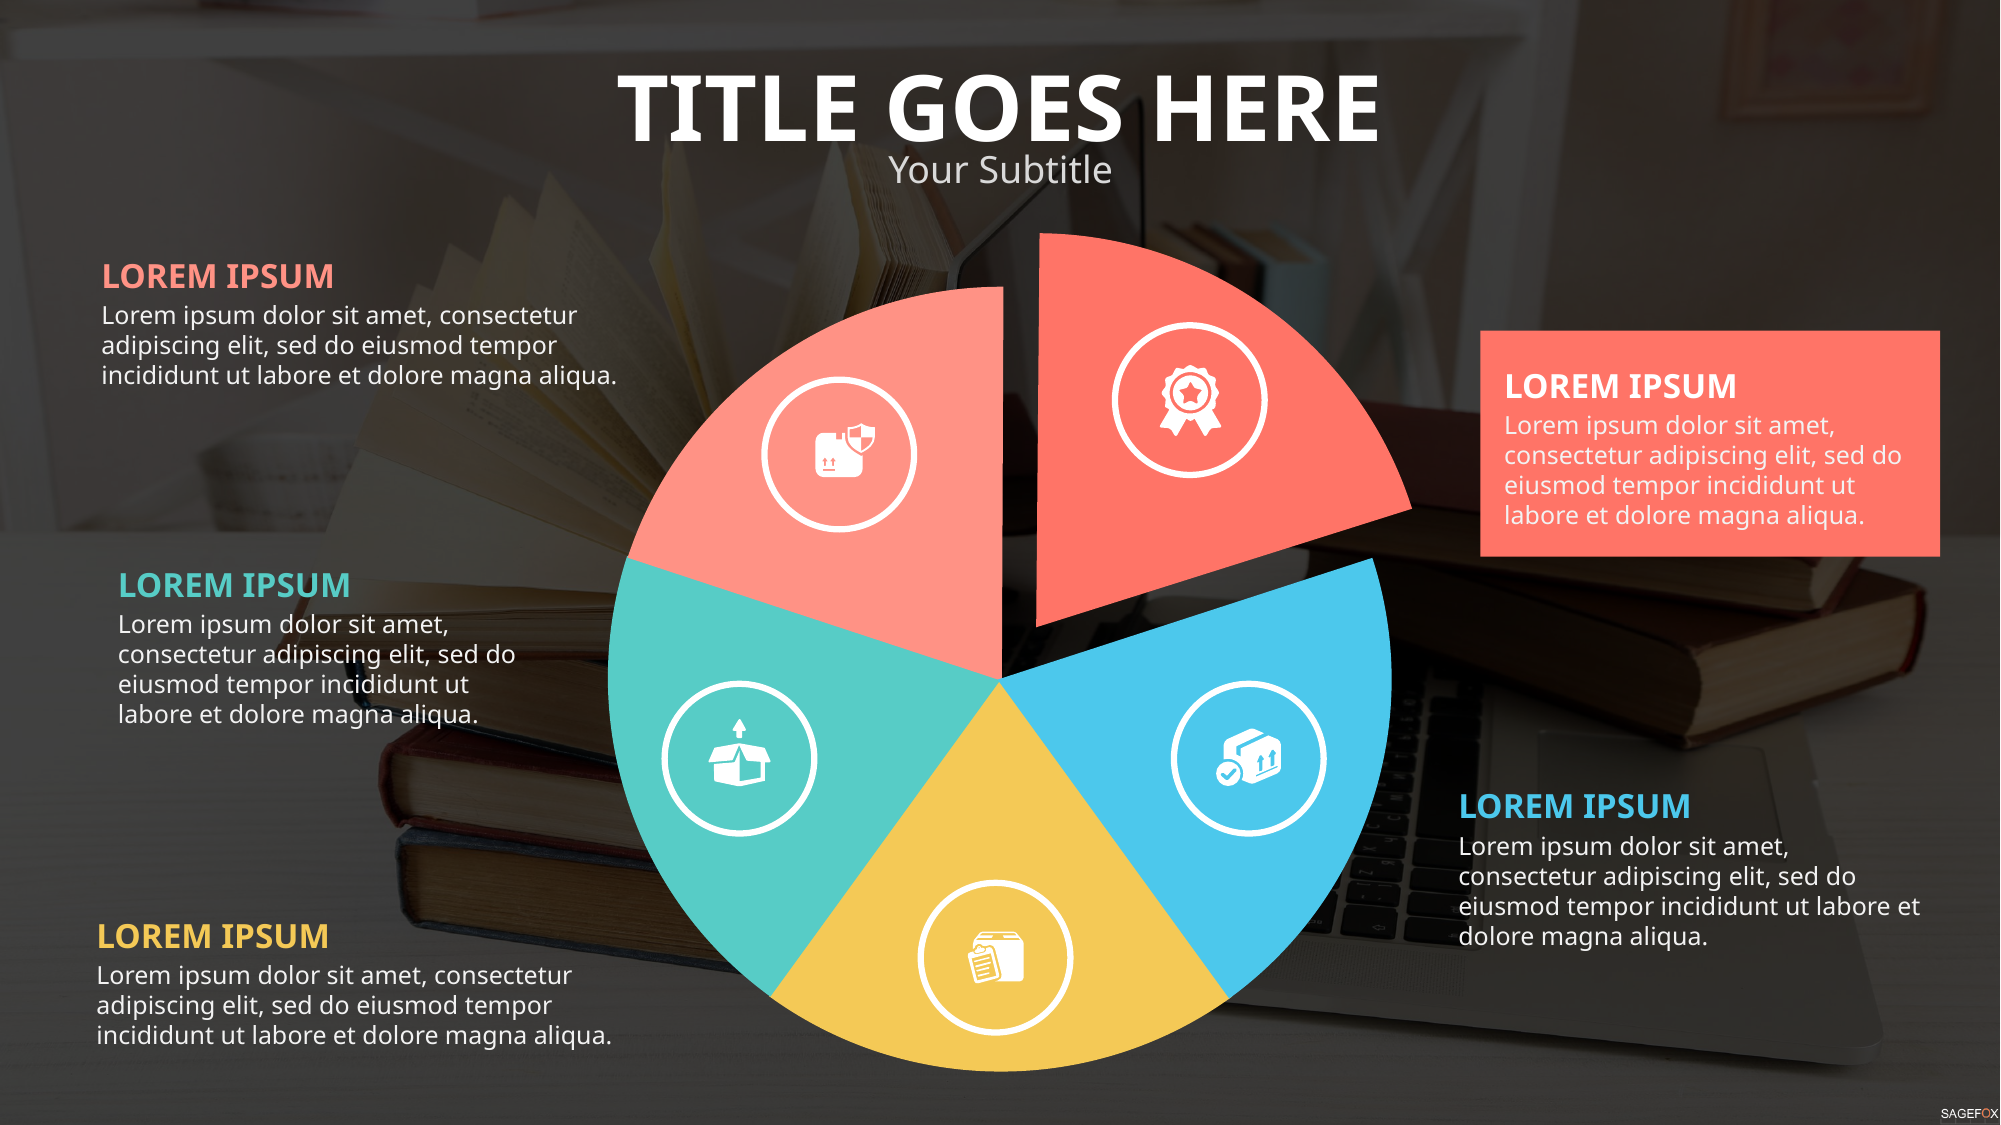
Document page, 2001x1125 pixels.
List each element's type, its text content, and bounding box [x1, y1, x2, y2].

picture [0, 0, 2001, 1125]
text_box [1172, 682, 1325, 835]
text_box [732, 718, 746, 739]
text_box LOREM IPSUM Lorem ipsum dolor sit amet, consectetur adipiscing elit, sed do eiusmod tempor incididunt ut labore et dolore magna aliqua. [1443, 778, 1941, 958]
text_box [1216, 761, 1241, 787]
text_box [815, 423, 875, 478]
text_box [1113, 324, 1266, 477]
text_box [626, 285, 1005, 681]
text_box [1479, 330, 1941, 558]
text_box [995, 556, 1393, 1000]
text_box [1035, 232, 1414, 629]
text_box LOREM IPSUM Lorem ipsum dolor sit amet, consectetur adipiscing elit, sed do eiusmod tempor incididunt ut labore et dolore magna aliqua. [81, 907, 657, 1058]
text_box LOREM IPSUM Lorem ipsum dolor sit amet, consectetur adipiscing elit, sed do eiusmod tempor incididunt ut labore et dolore magna aliqua. [103, 556, 562, 737]
text_box [763, 378, 916, 531]
text_box LOREM IPSUM Lorem ipsum dolor sit amet, consectetur adipiscing elit, sed do eiusmod tempor incididunt ut labore et dolore magna aliqua. [86, 247, 662, 397]
text_box [708, 743, 771, 787]
text_box [663, 682, 816, 835]
text_box [1223, 728, 1281, 784]
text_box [1159, 364, 1222, 437]
text_box [919, 881, 1072, 1034]
text_box [606, 554, 999, 999]
text_box LOREM IPSUM Lorem ipsum dolor sit amet, consectetur adipiscing elit, sed do eiusmod tempor incididunt ut labore et dolore magna aliqua. [1489, 357, 1943, 537]
text_box [771, 685, 1230, 1073]
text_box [548, 42, 1452, 199]
text_box [967, 931, 1024, 984]
